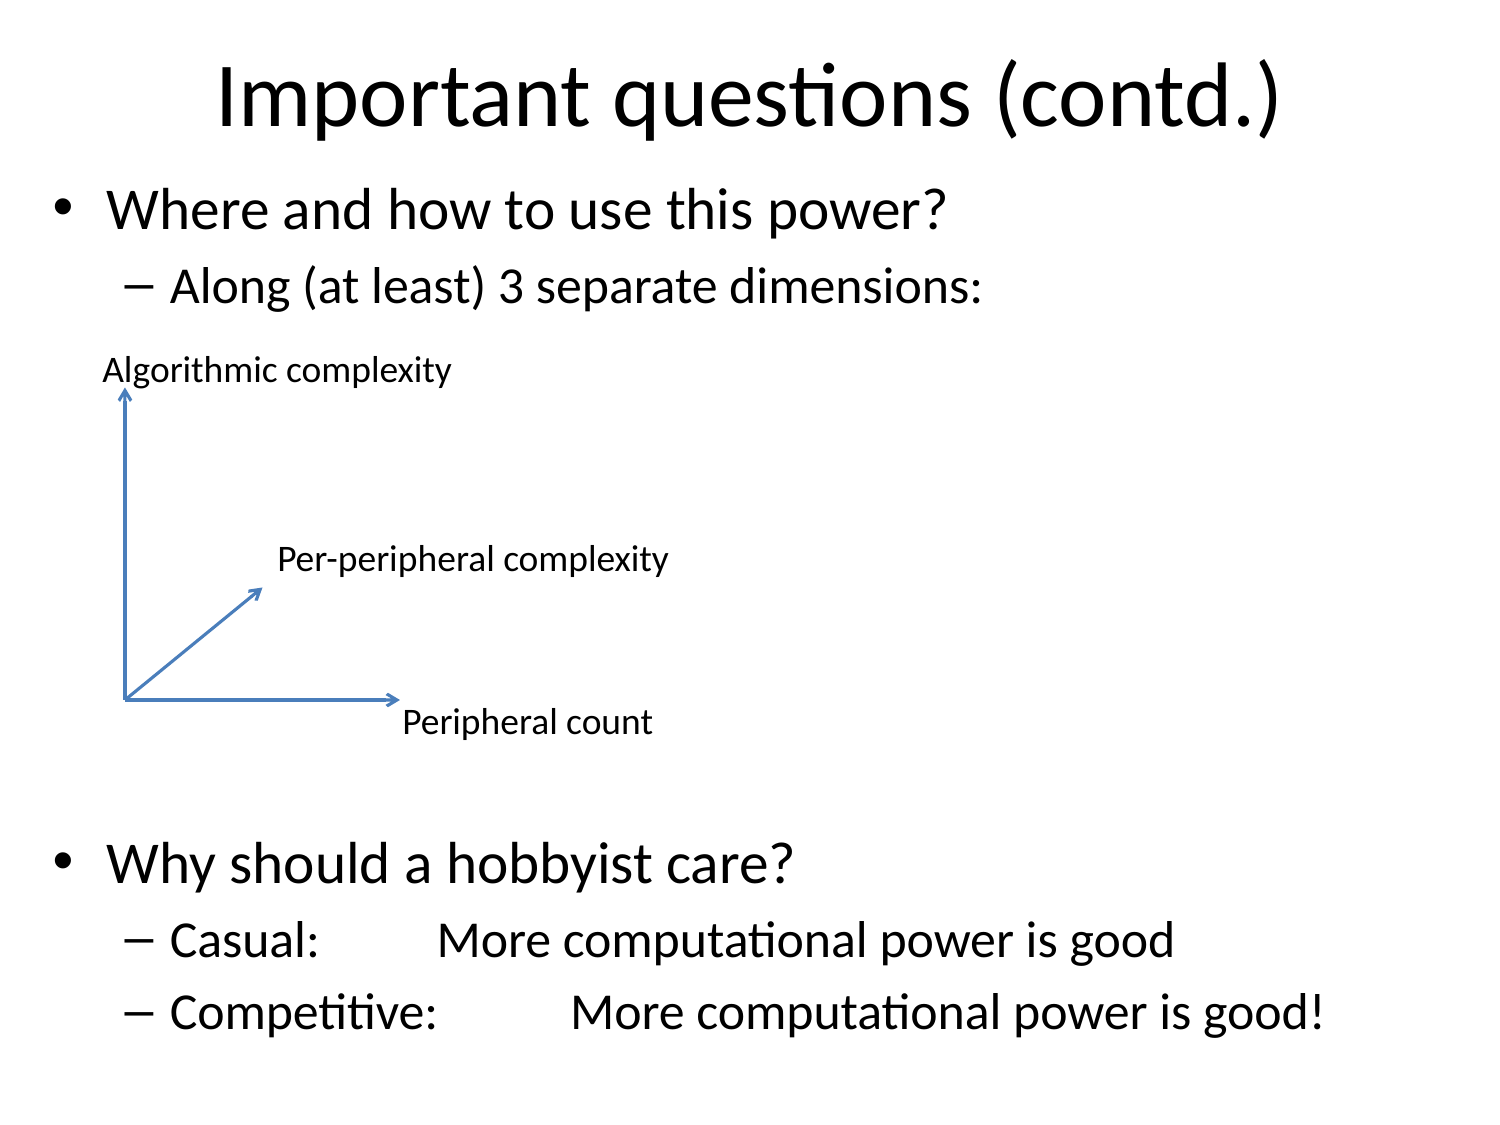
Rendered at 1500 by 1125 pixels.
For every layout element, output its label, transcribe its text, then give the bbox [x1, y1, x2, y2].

title Important questions (contd.) [75, 24, 1425, 155]
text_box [129, 587, 263, 701]
list Where and how to use this power? Along (at least) 3 separate dimensions: Why should a hobbyist care? Casual: More computational power is good Competitive: More computational power is good! [37, 162, 1425, 1063]
text_box Per-peripheral complexity [262, 526, 688, 587]
text_box Algorithmic complexity [87, 337, 600, 398]
text_box Peripheral count [387, 689, 700, 750]
